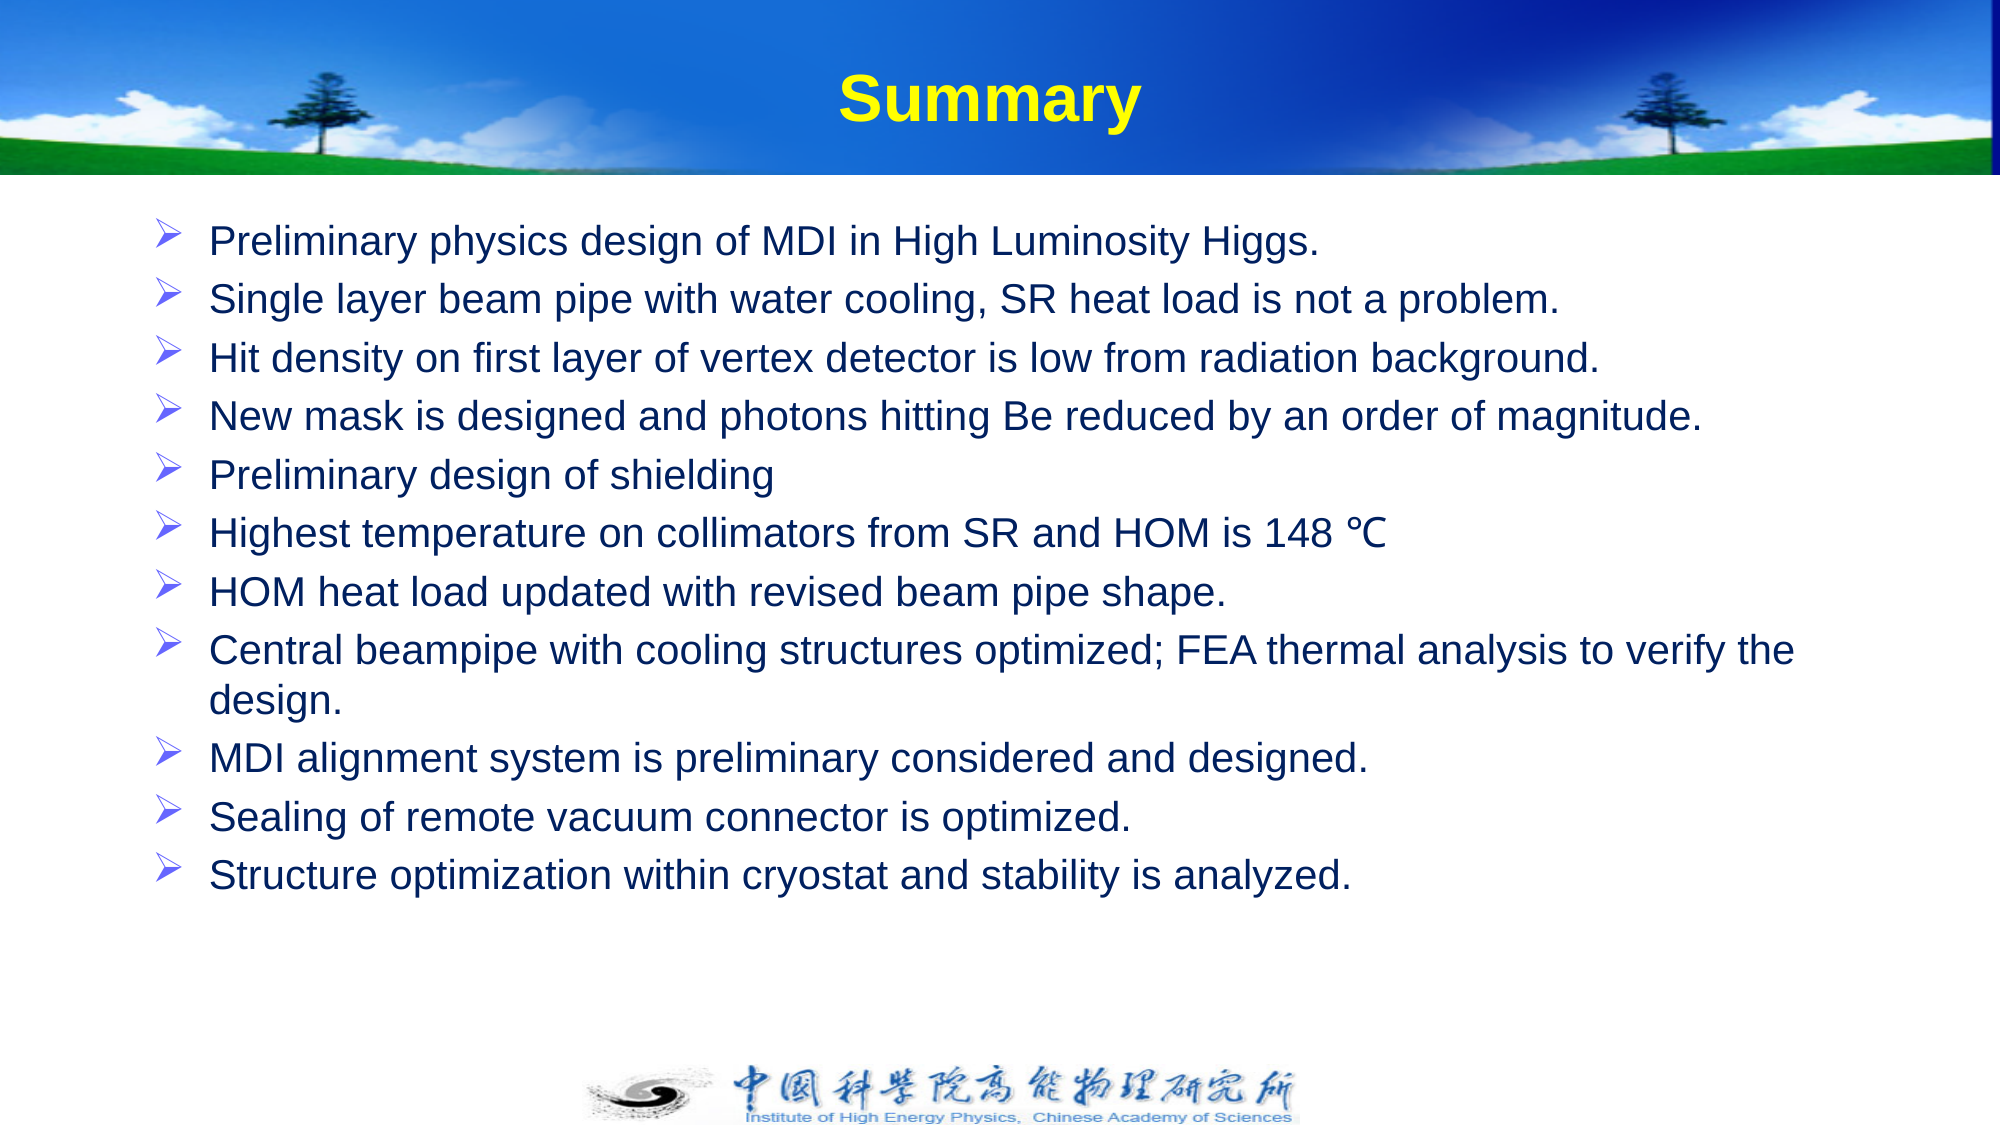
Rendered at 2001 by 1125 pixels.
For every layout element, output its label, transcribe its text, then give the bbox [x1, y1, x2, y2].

picture [1863, 0, 2000, 175]
list Preliminary physics design of MDI in High Luminosity Higgs. Single layer beam pipe with water cooling, SR heat load is not a problem. Hit density on first layer of vertex detector is low from radiation background. New mask is designed and photons hitting Be reduced by an order of magnitude. Preliminary design of shielding Highest temperature on collimators from SR and HOM is 148 ℃ HOM heat load updated with revised beam pipe shape. Central beampipe with cooling structures optimized; FEA thermal analysis to verify the design. MDI alignment system is preliminary considered and designed. Sealing of remote vacuum connector is optimized. Structure optimization within cryostat and stability is analyzed. [137, 206, 1863, 1017]
title Summary [137, 0, 1863, 204]
picture [582, 1064, 1300, 1125]
picture [0, 0, 137, 175]
